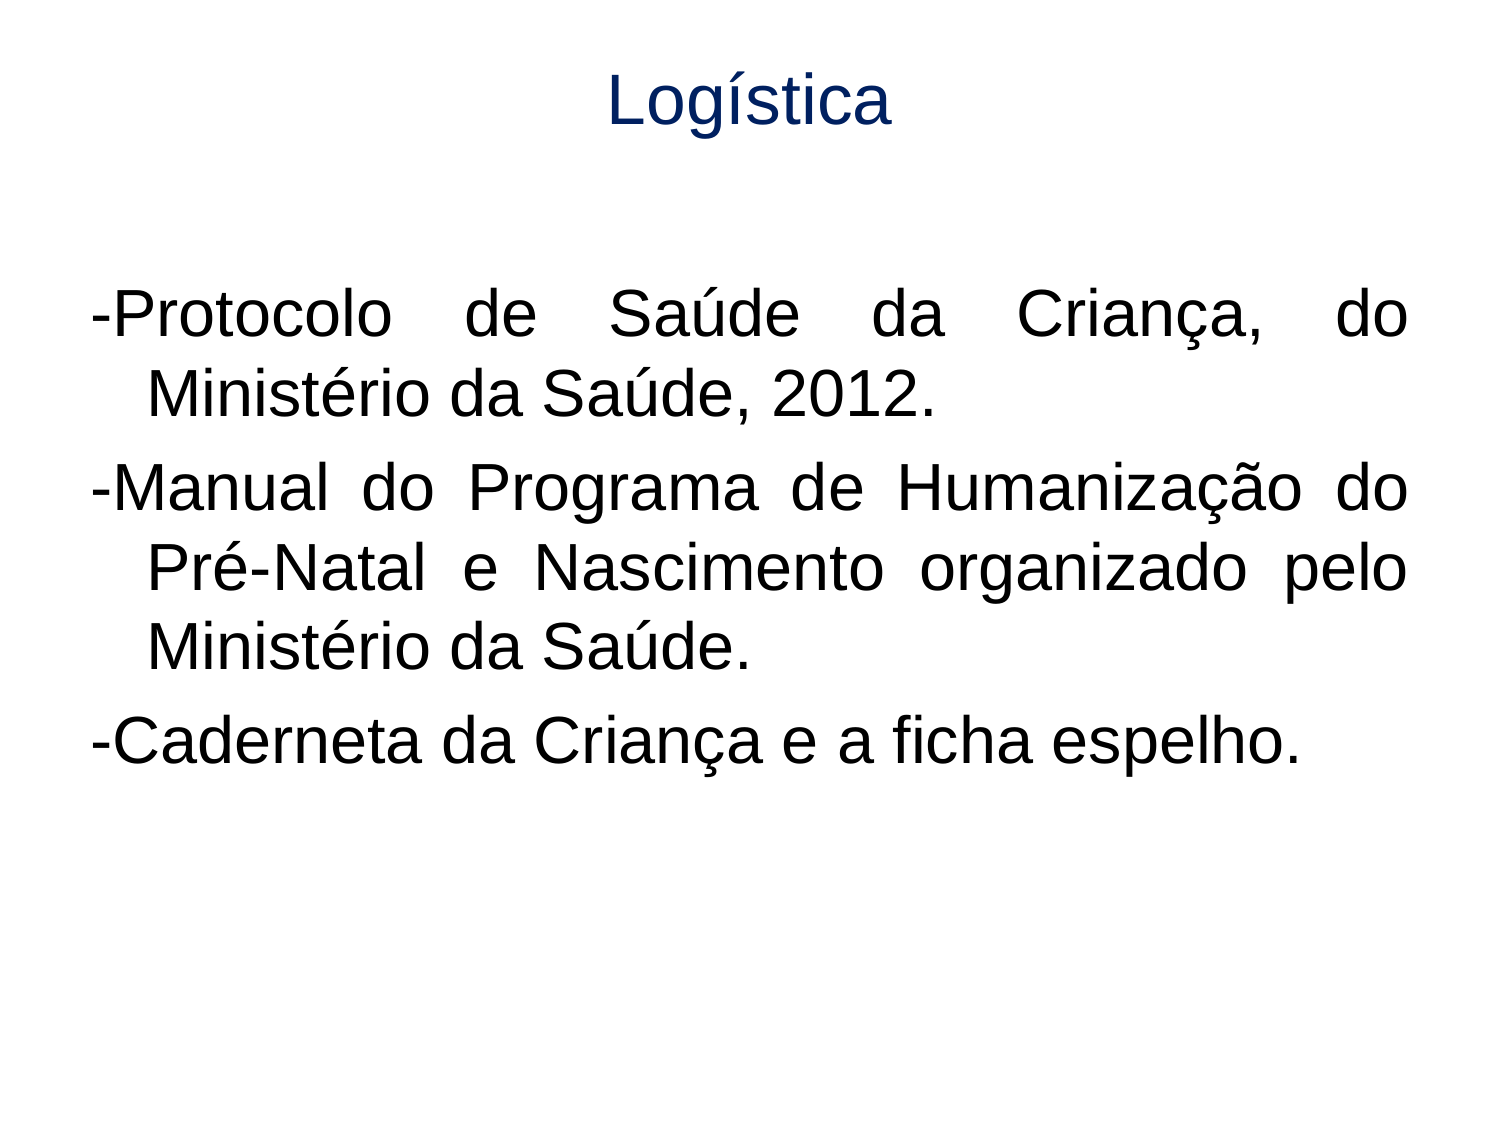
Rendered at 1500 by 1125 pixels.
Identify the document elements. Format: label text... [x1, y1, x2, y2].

title Logística [75, 45, 1425, 233]
list -Protocolo de Saúde da Criança, do Ministério da Saúde, 2012. -Manual do Programa de Humanização do Pré-Natal e Nascimento organizado pelo Ministério da Saúde. -Caderneta da Criança e a ficha espelho. [75, 262, 1425, 1005]
